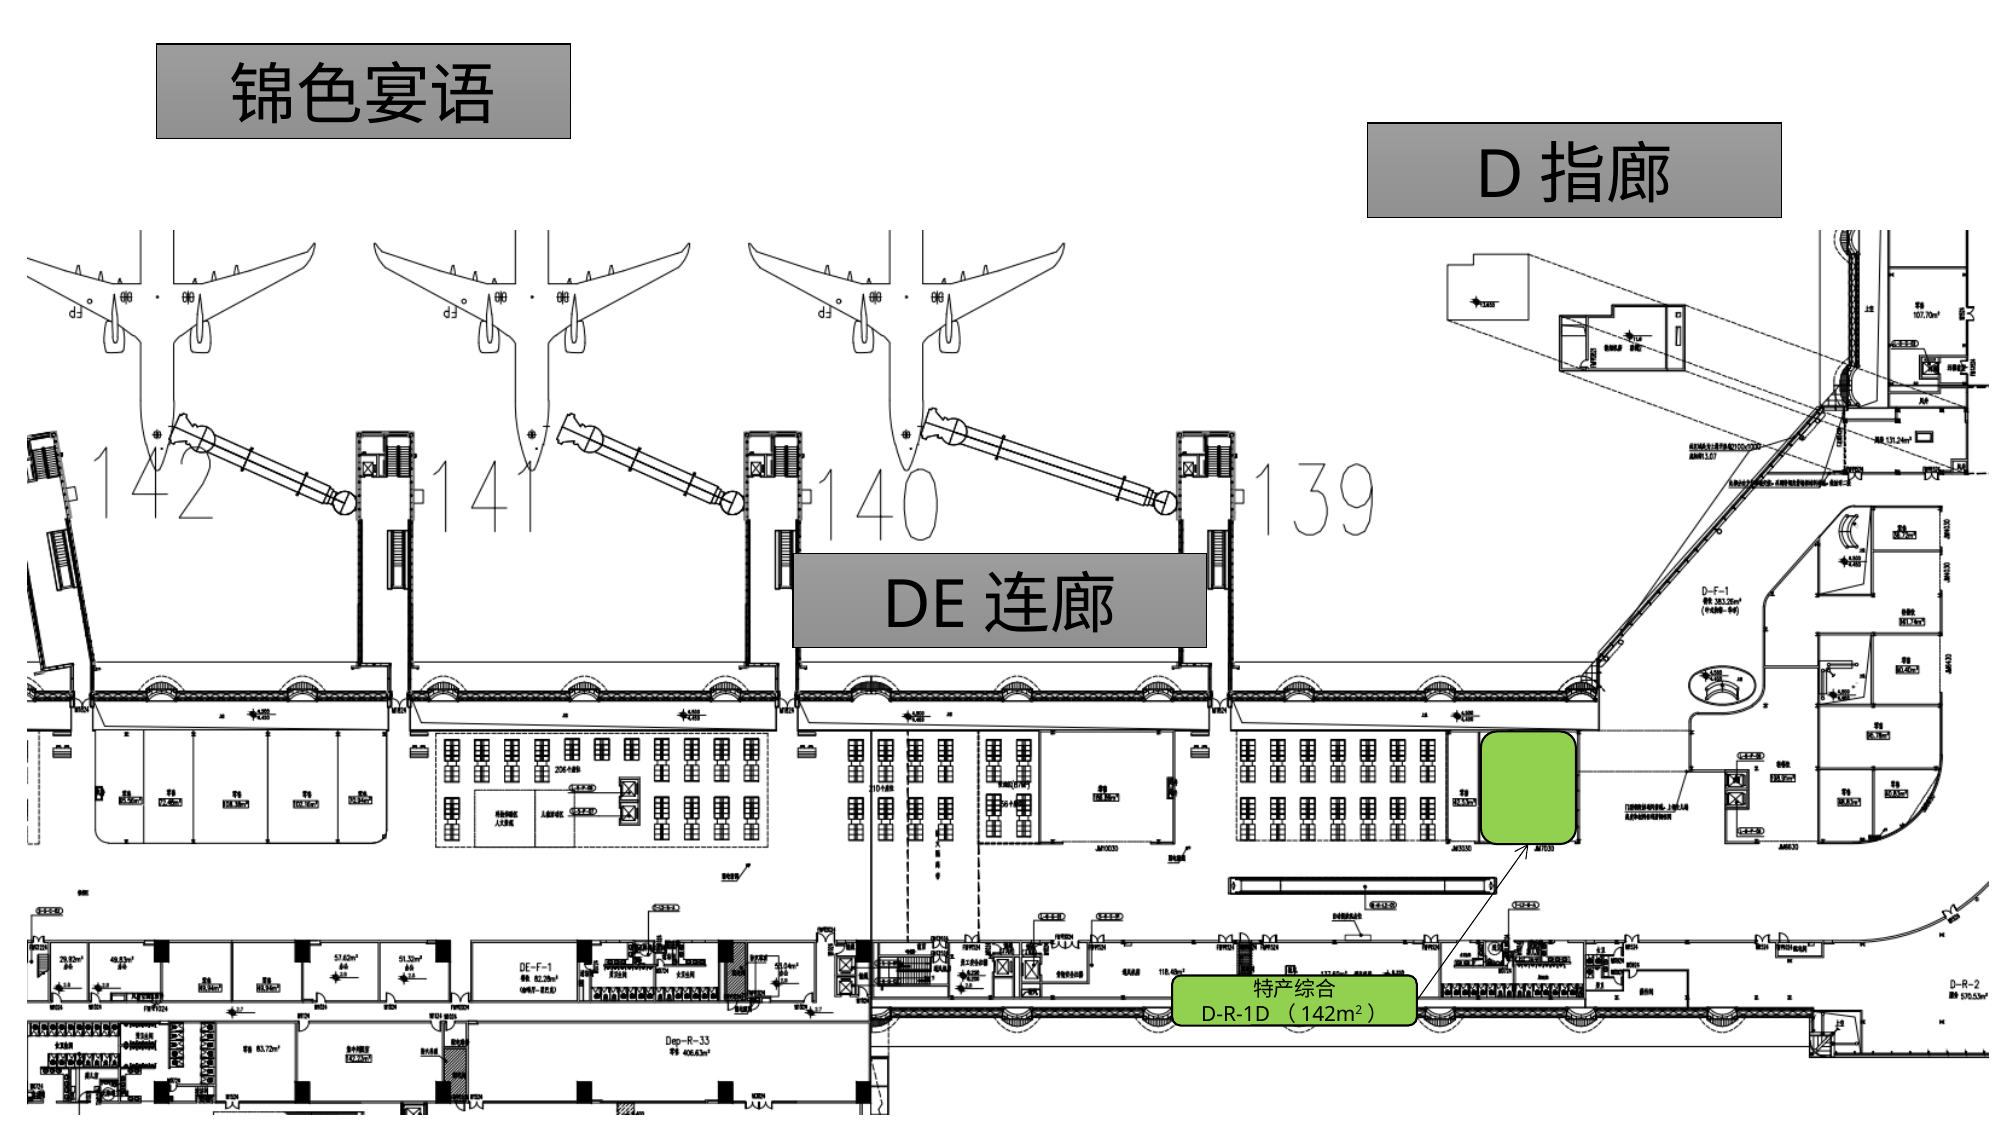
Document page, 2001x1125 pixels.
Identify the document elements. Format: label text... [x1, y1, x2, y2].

picture [27, 230, 1989, 1115]
text_box 锦色宴语 [156, 43, 571, 139]
text_box D指廊 [1367, 122, 1782, 218]
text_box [1172, 844, 1529, 1026]
